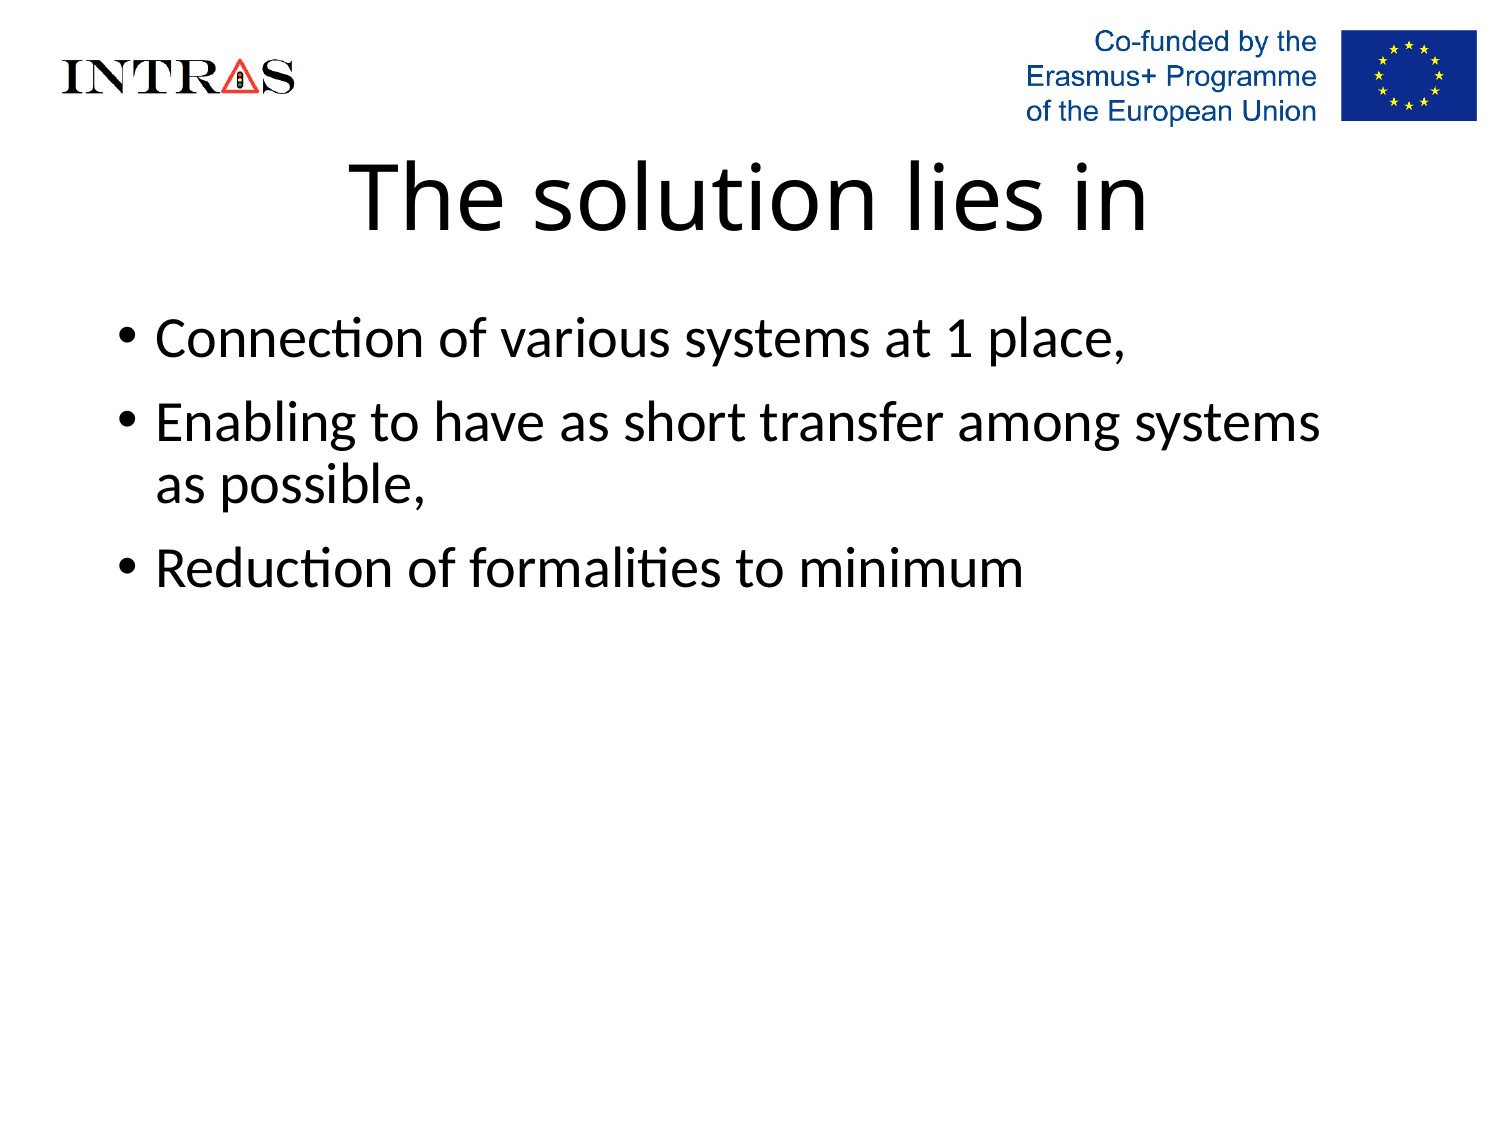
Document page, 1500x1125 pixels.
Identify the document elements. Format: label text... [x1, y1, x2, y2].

picture [999, 3, 1500, 147]
title The solution lies in [103, 144, 1397, 278]
picture [60, 53, 296, 98]
list Connection of various systems at 1 place, Enabling to have as short transfer among systems as possible, Reduction of formalities to minimum [103, 299, 1397, 1014]
